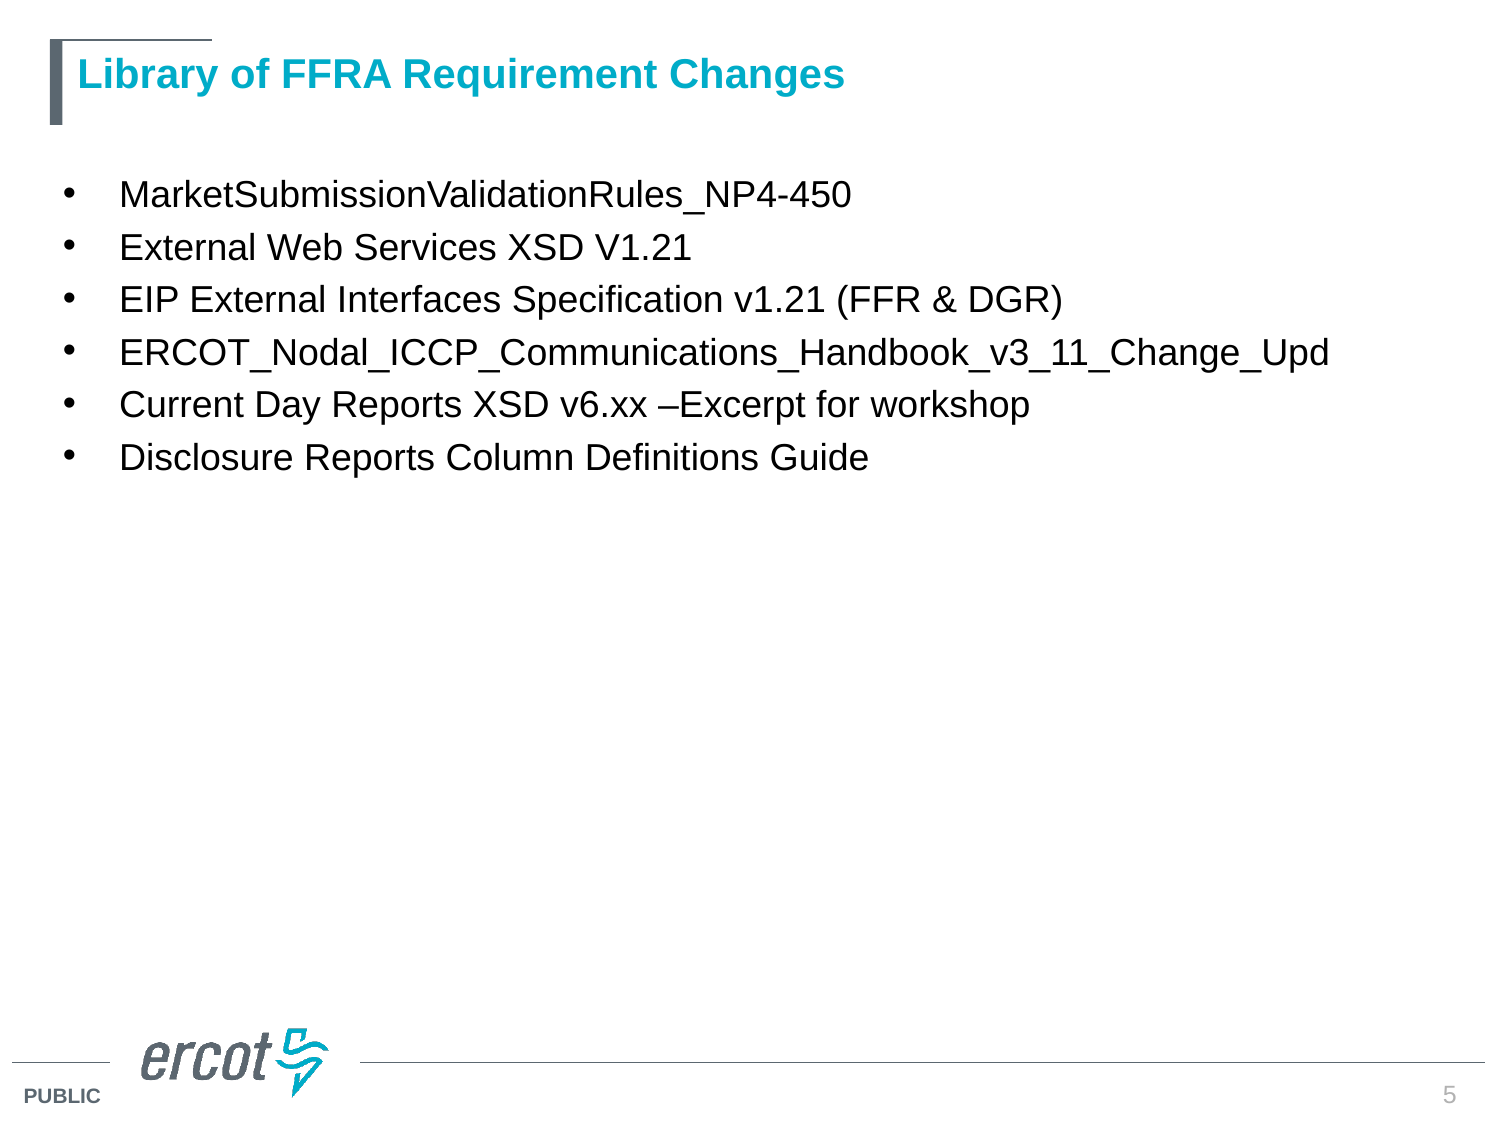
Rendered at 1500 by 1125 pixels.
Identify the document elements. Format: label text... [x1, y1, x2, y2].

list MarketSubmissionValidationRules_NP4-450 External Web Services XSD V1.21 EIP External Interfaces Specification v1.21 (FFR & DGR) ERCOT_Nodal_ICCP_Communications_Handbook_v3_11_Change_Upd Current Day Reports XSD v6.xx –Excerpt for workshop Disclosure Reports Column Definitions Guide [48, 162, 1449, 872]
title Library of FFRA Requirement Changes [62, 39, 1450, 125]
slide_number 5 [1412, 1076, 1488, 1112]
picture [137, 1024, 332, 1100]
